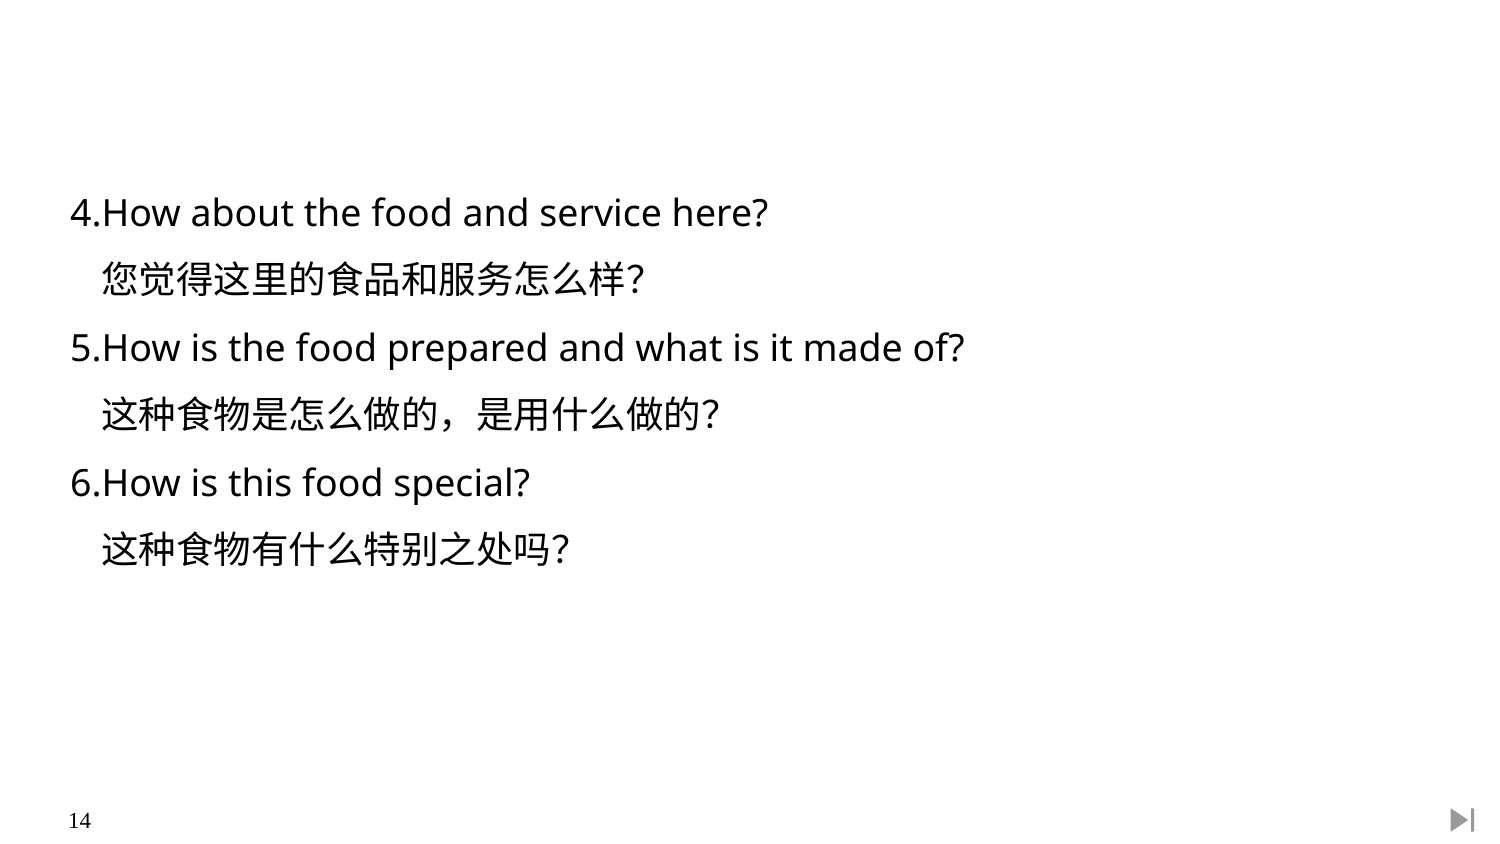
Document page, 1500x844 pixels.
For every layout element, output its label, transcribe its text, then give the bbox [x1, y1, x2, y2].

text_box 4.How about the food and service here? 您觉得这里的食品和服务怎么样？ 5.How is the food prepared and what is it made of? 这种食物是怎么做的，是用什么做的？ 6.How is this food special? 这种食物有什么特别之处吗？ [58, 160, 1415, 577]
